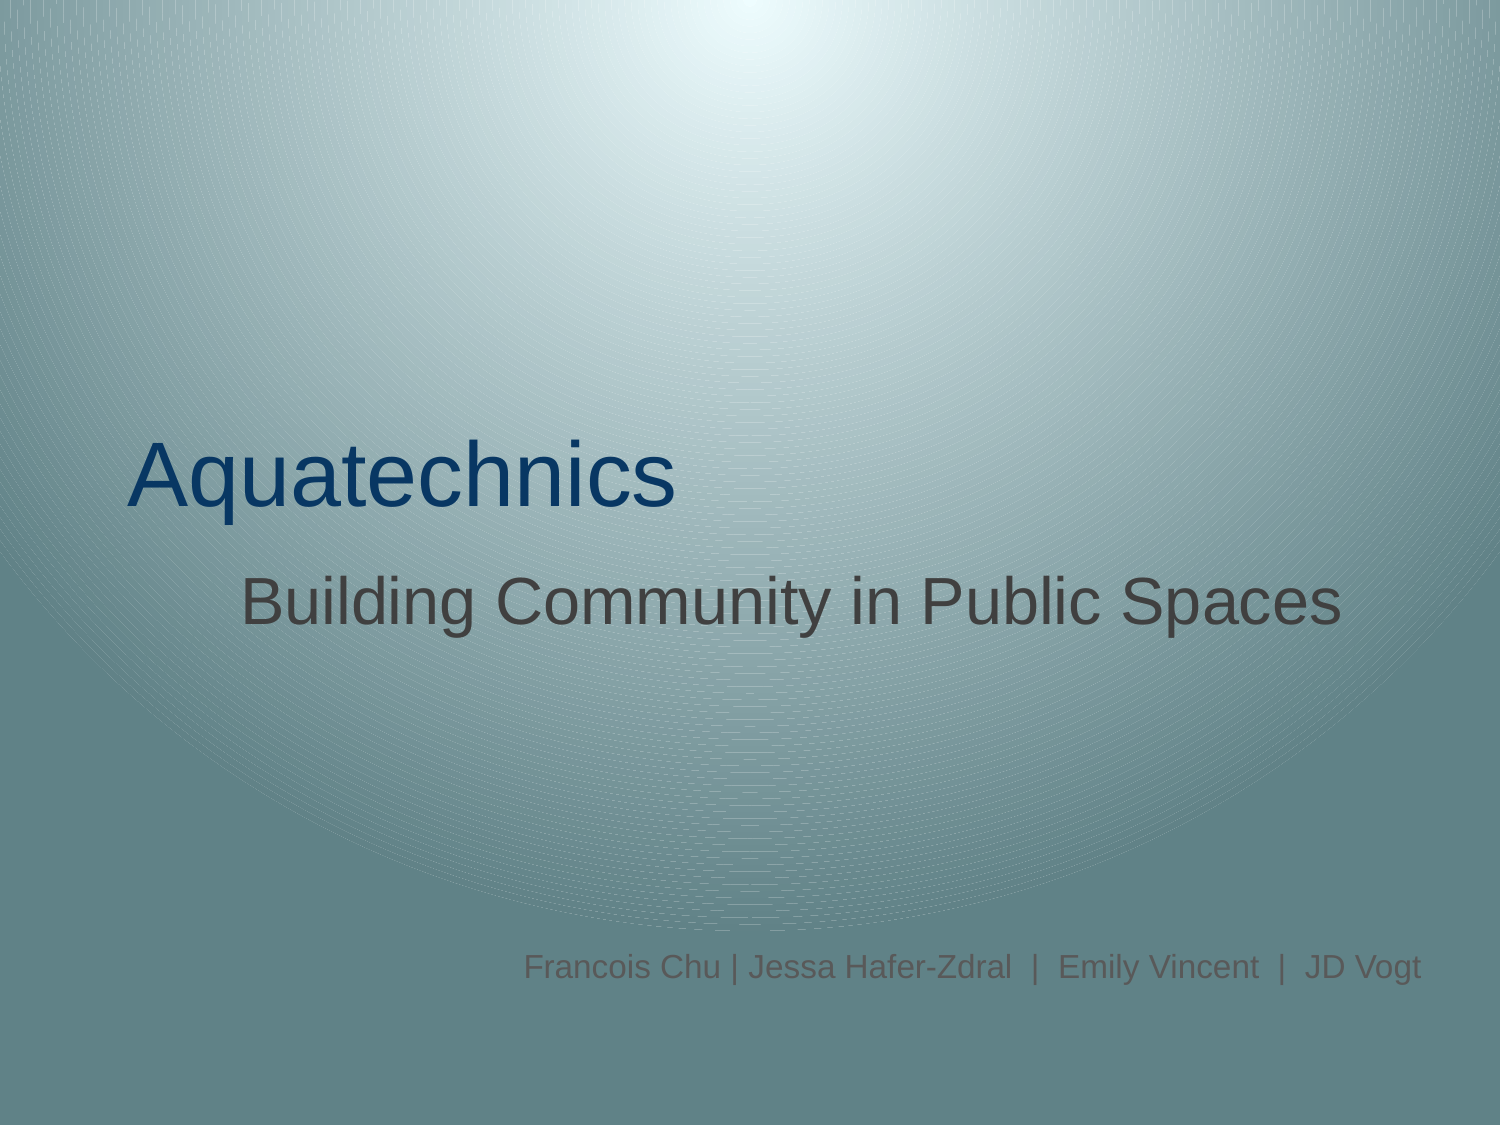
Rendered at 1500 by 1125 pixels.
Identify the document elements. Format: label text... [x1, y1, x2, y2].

text_box Francois Chu | Jessa Hafer-Zdral | Emily Vincent | JD Vogt [299, 937, 1438, 1038]
subtitle Building Community in Public Spaces [225, 549, 1463, 760]
title Aquatechnics [112, 349, 1388, 591]
